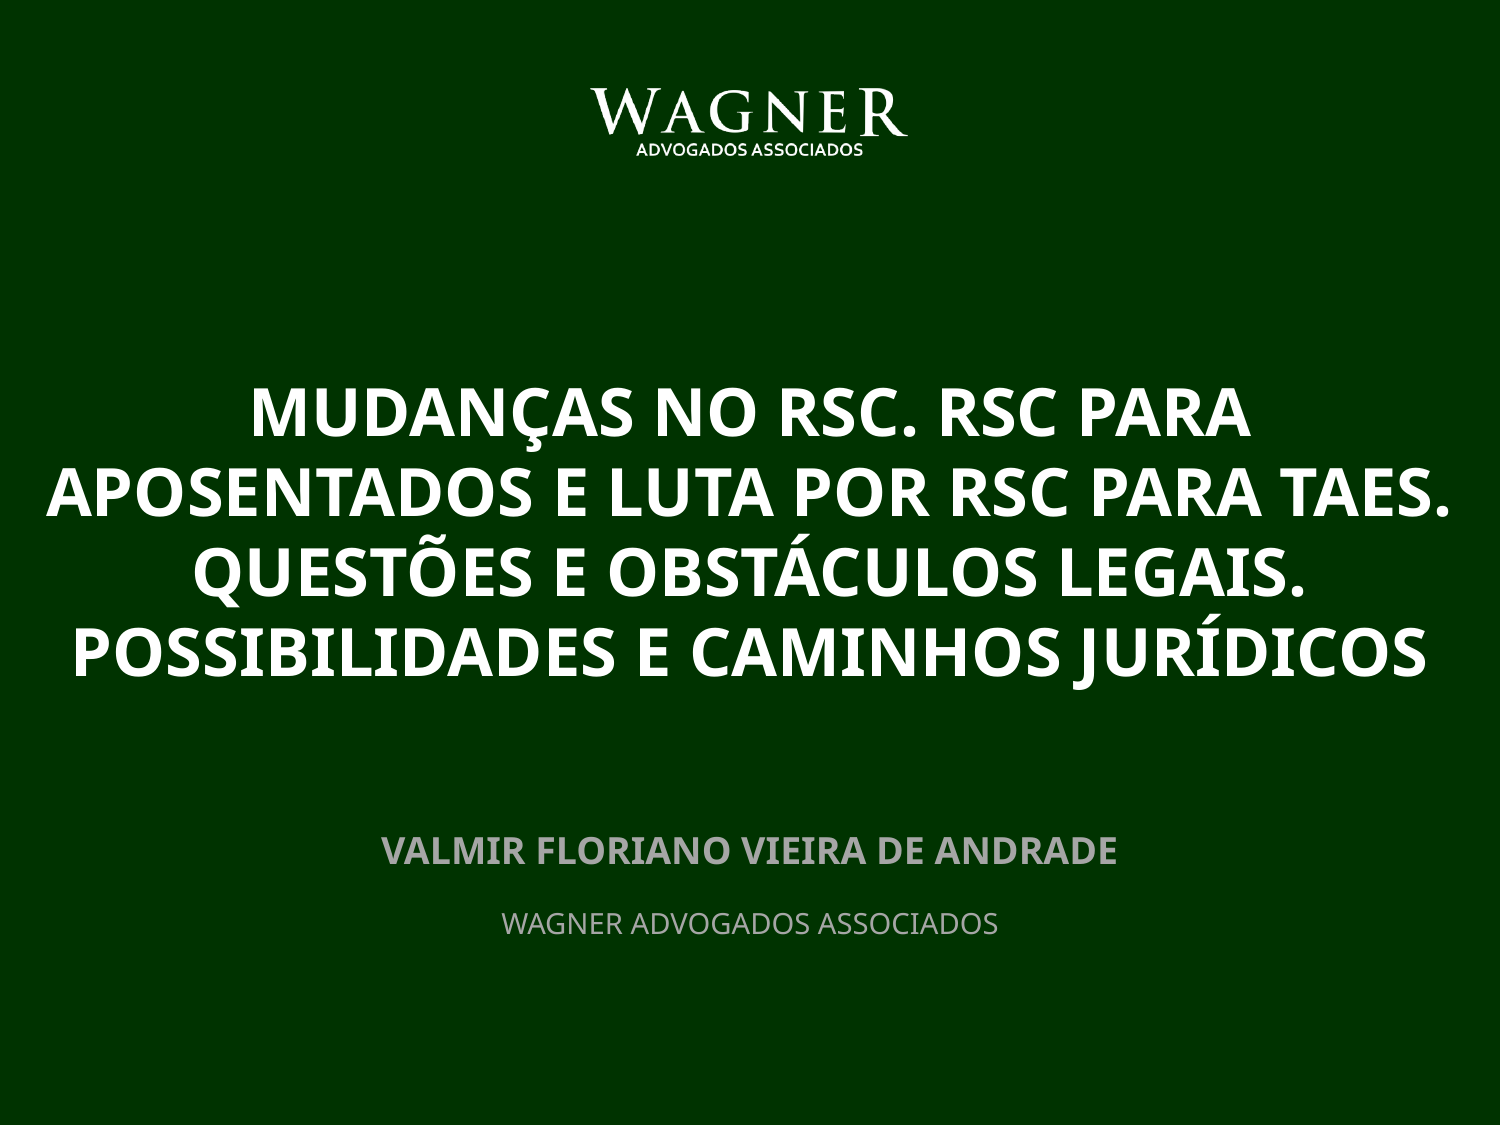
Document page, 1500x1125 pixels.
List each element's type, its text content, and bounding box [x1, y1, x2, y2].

title Mudanças no Rsc. Rsc para aposentados e luta por rsc para taes. questões e obstáculos legais. Possibilidades e caminhos jurídicos [11, 8, 1489, 821]
subtitle Valmir Floriano Vieira de Andrade Wagner Advogados Associados [11, 821, 1489, 1117]
picture [590, 88, 908, 157]
